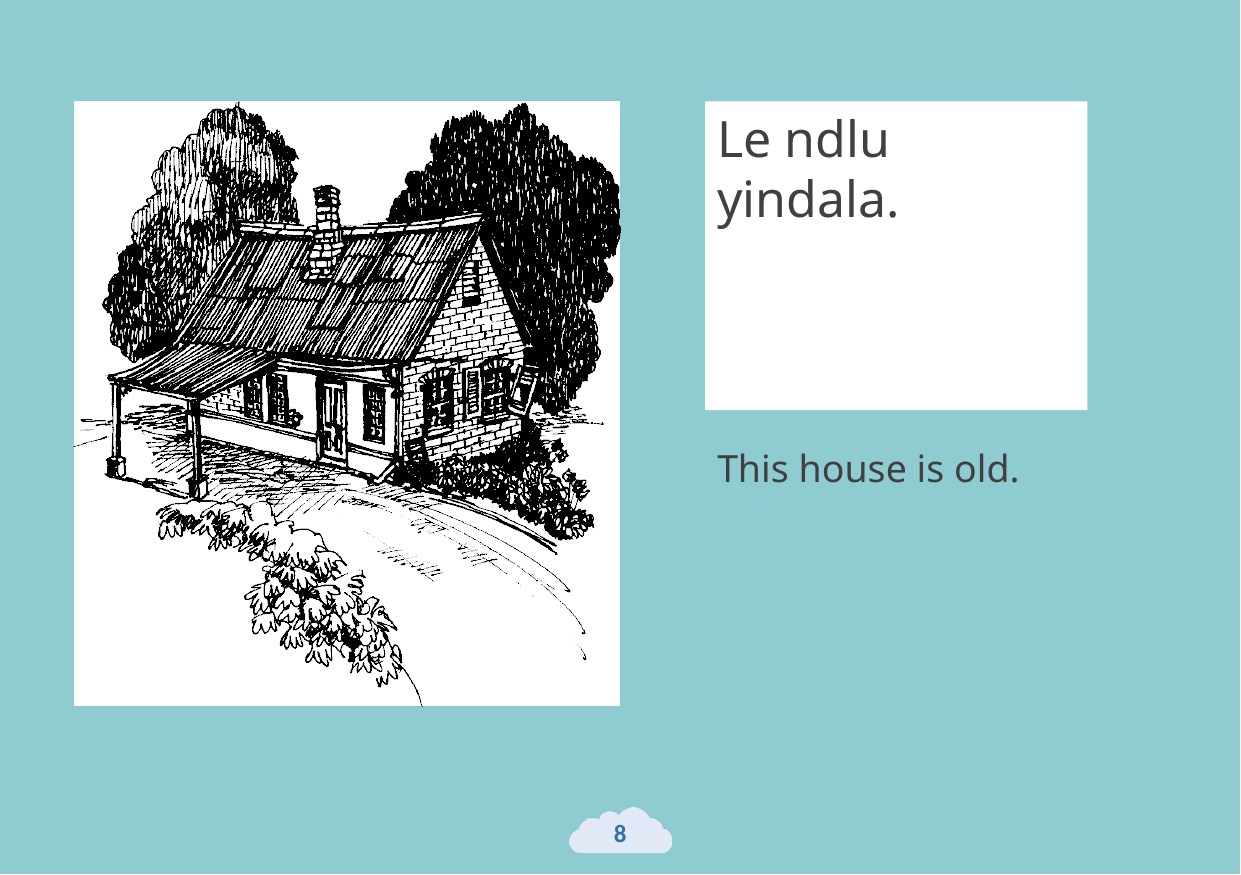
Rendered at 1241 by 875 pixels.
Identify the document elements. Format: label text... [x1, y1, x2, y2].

list This house is old. [705, 439, 1088, 726]
text_box Le ndlu yindala. [705, 101, 1088, 411]
picture [73, 101, 621, 707]
slide_number 8 [569, 810, 672, 857]
list [60, 488, 443, 761]
